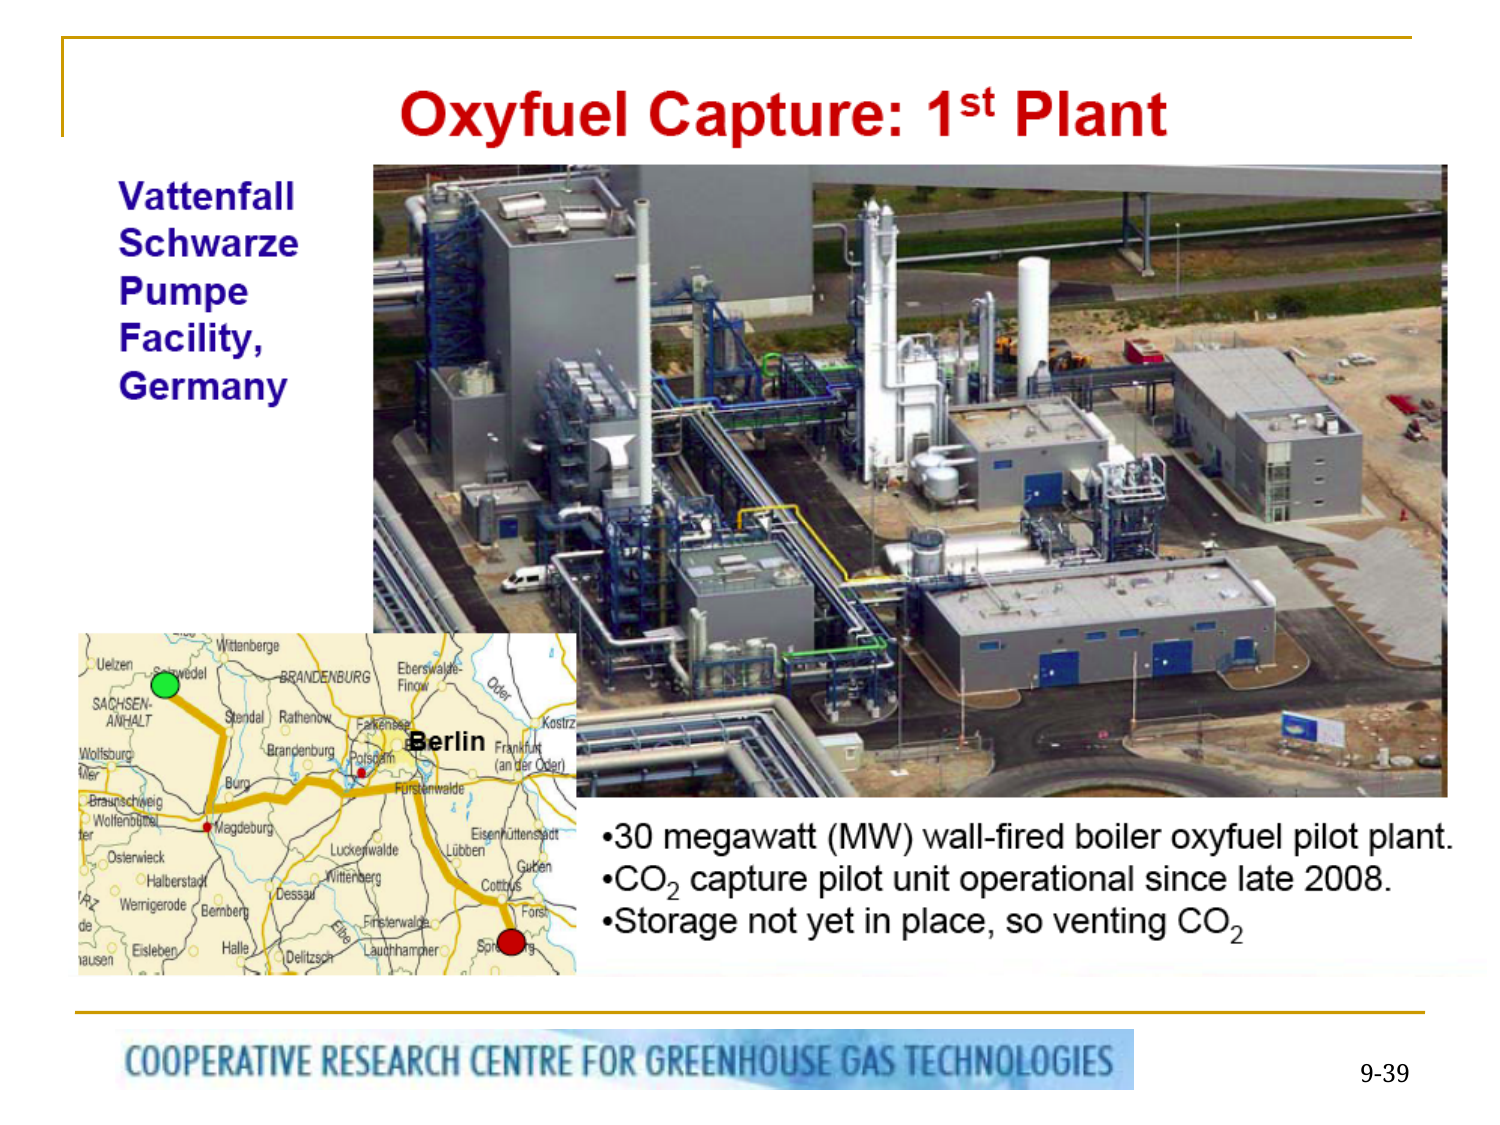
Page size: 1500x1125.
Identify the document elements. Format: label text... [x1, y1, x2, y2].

slide_number 9-39 [1074, 1023, 1426, 1100]
picture [114, 1028, 1135, 1090]
picture [68, 85, 1487, 977]
